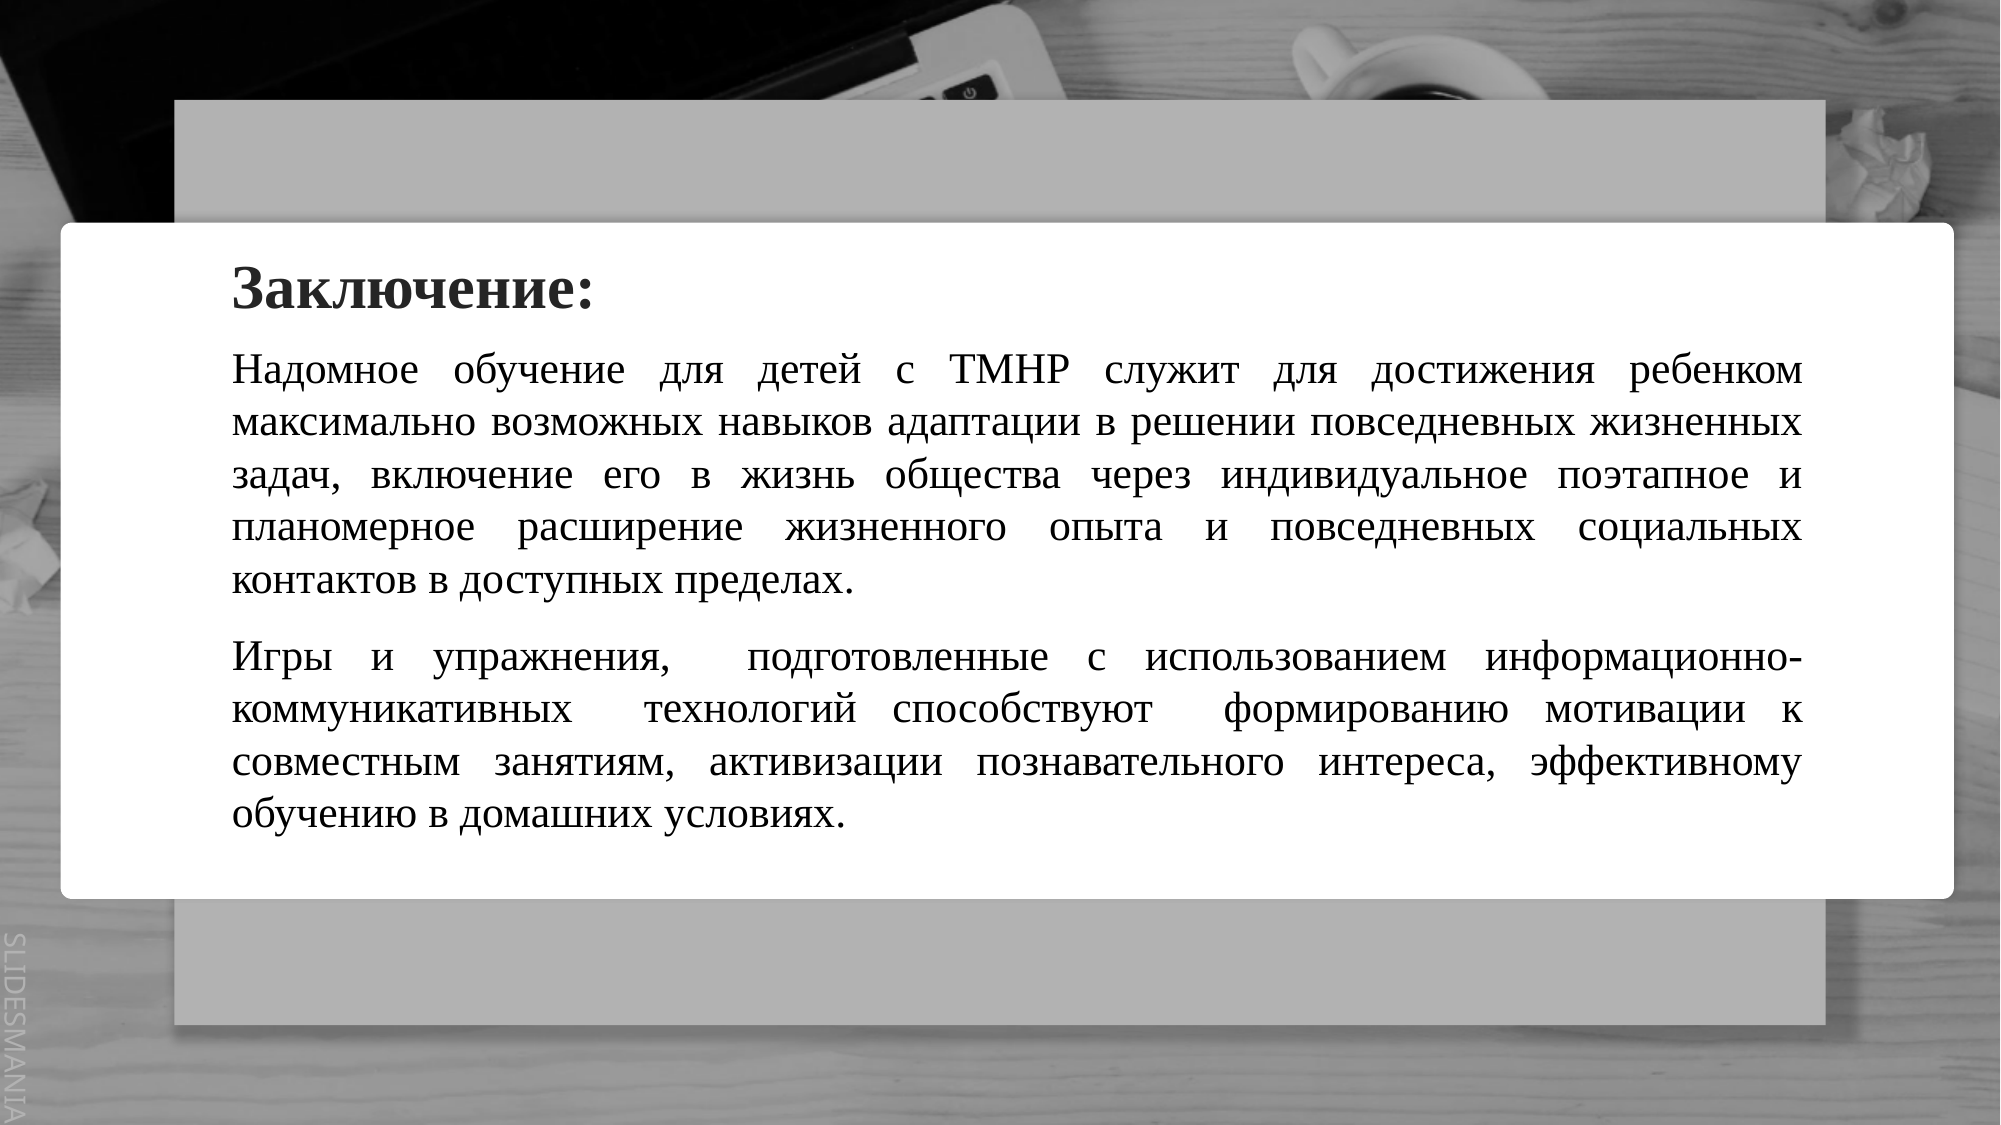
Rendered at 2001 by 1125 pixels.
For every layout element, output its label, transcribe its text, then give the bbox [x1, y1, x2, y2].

picture [0, 0, 2001, 1125]
title Заключение: [211, 215, 1825, 319]
list Надомное обучение для детей с ТМНР служит для достижения ребенком максимально возможных навыков адаптации в решении повседневных жизненных задач, включение его в жизнь общества через индивидуальное поэтапное и планомерное расширение жизненного опыта и повседневных социальных контактов в доступных пределах. Игры и упражнения, подготовленные с использованием информационно- коммуникативных технологий способствуют формированию мотивации к совместным занятиям, активизации познавательного интереса, эффективному обучению в домашних условиях. [211, 319, 1825, 898]
